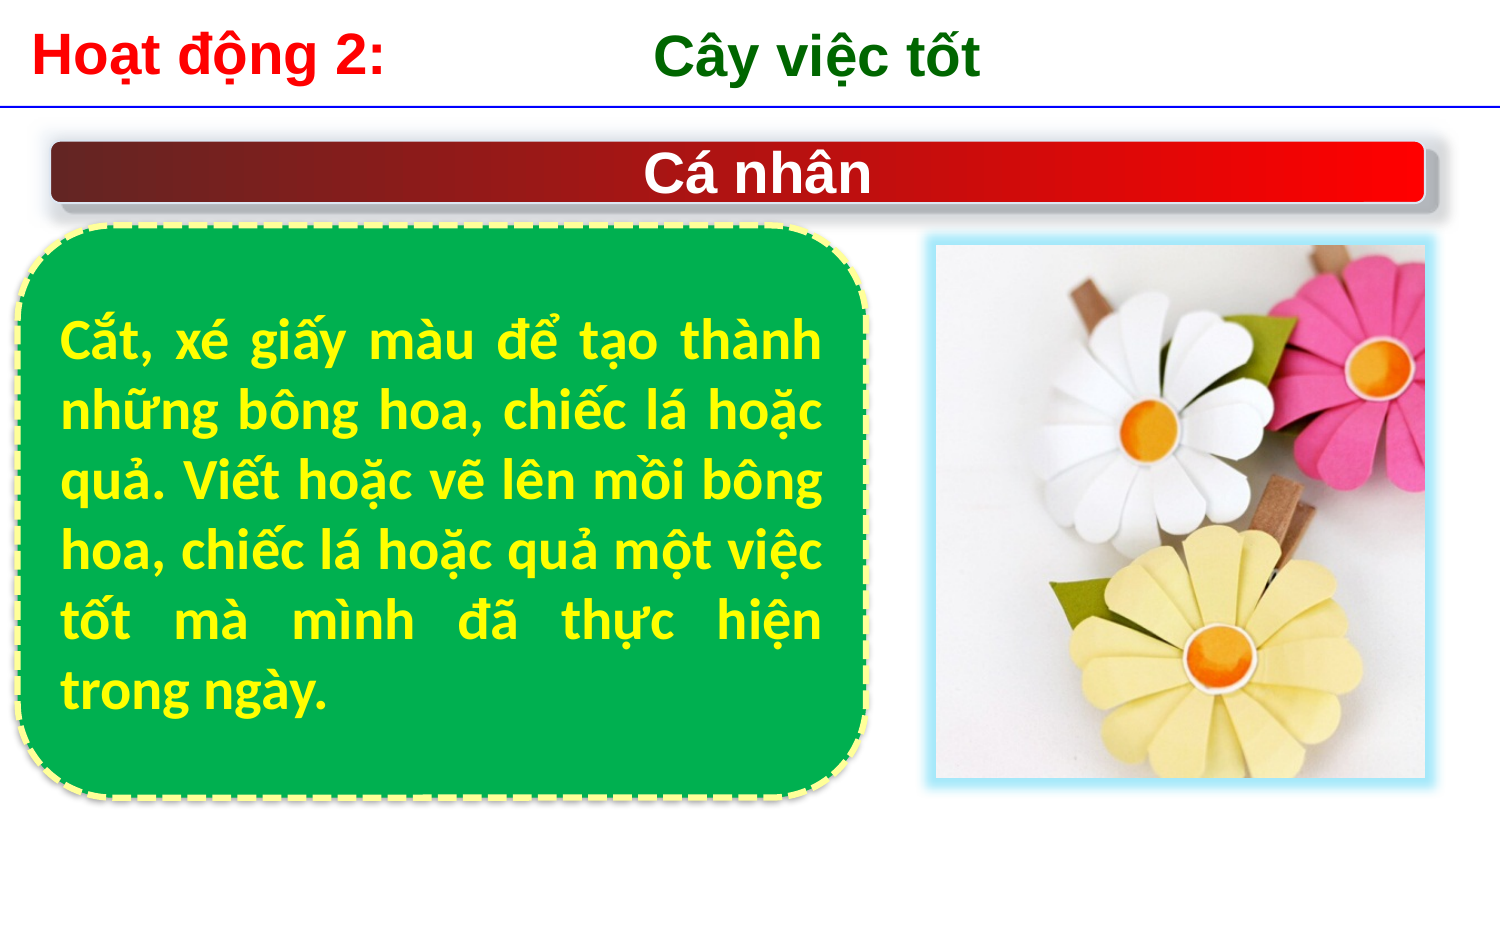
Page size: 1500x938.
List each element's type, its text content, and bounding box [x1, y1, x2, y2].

text_box Hoạt động 2: [19, 10, 400, 93]
text_box Cây việc tốt [638, 10, 996, 96]
text_box Cá nhân [171, 128, 1345, 213]
text_box [50, 140, 171, 204]
text_box [1345, 140, 1426, 204]
picture [936, 245, 1426, 778]
text_box Cắt, xé giấy màu để tạo thành những bông hoa, chiếc lá hoặc quả. Viết hoặc vẽ lên mồi bông hoa, chiếc lá hoặc quả một việc tốt mà mình đã thực hiện trong ngày. [14, 222, 870, 801]
